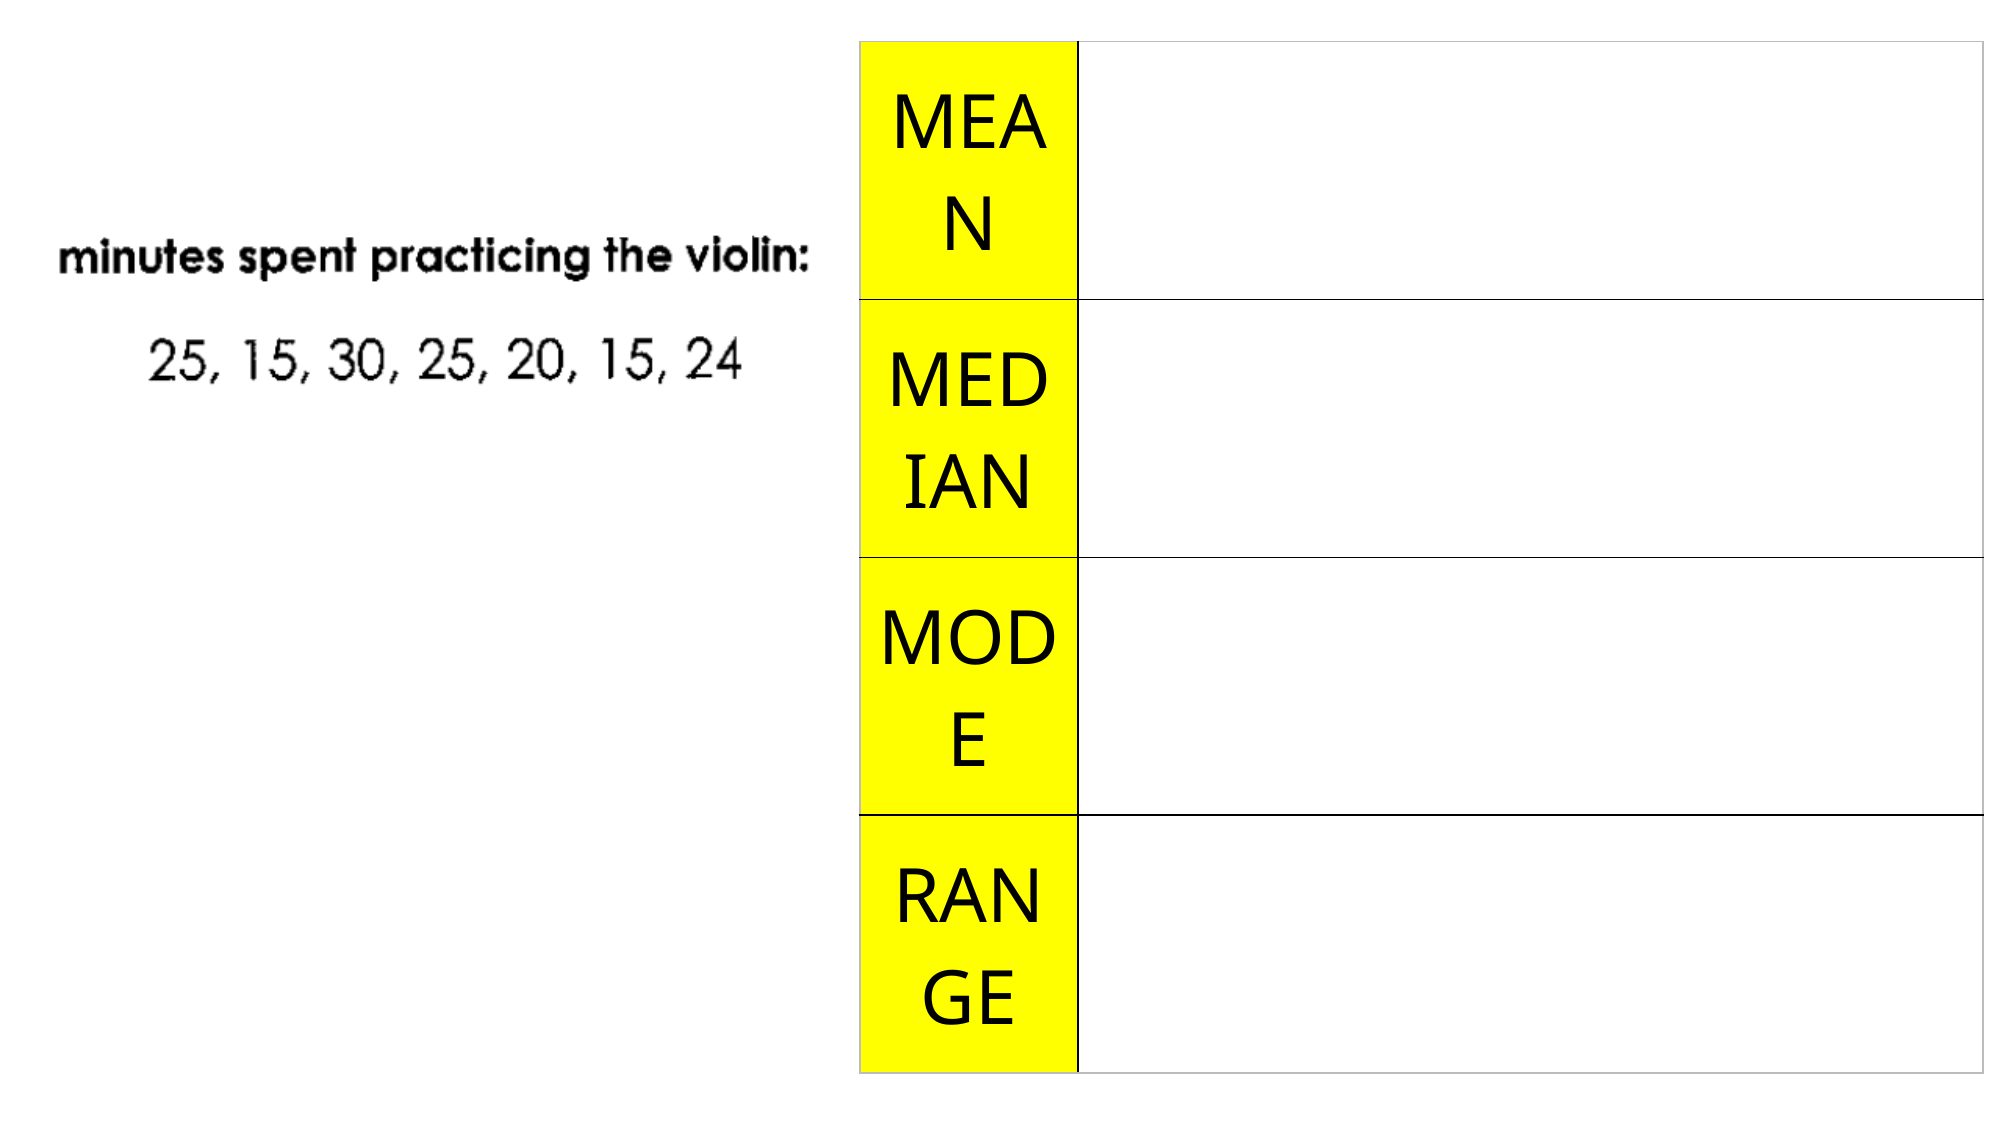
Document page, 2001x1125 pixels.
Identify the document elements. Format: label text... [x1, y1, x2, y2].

table_header [1079, 42, 1982, 299]
table_cell MEDIAN [861, 300, 1077, 557]
table_header MEAN [861, 42, 1077, 299]
table_cell [1079, 300, 1982, 557]
table_cell RANGE [861, 816, 1077, 1072]
table_cell [1079, 558, 1982, 814]
table_cell MODE [861, 558, 1077, 814]
picture [41, 214, 837, 431]
table_cell [1079, 816, 1982, 1072]
